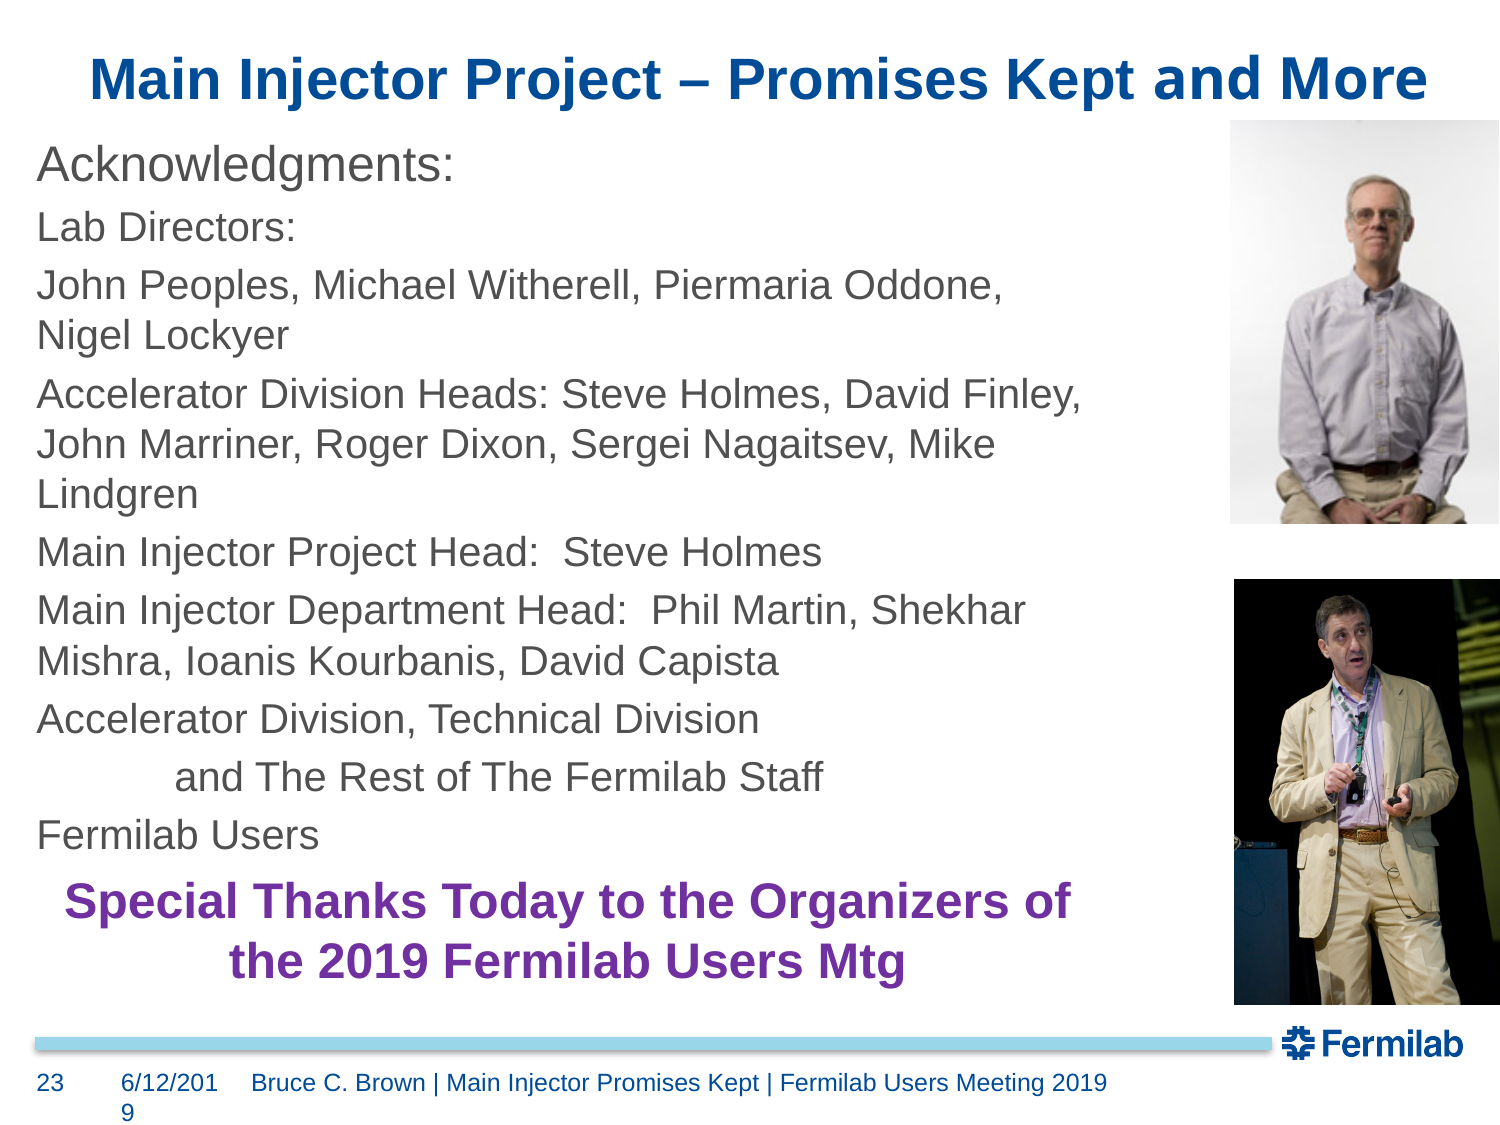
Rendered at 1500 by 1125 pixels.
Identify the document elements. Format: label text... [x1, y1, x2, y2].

footer Bruce C. Brown | Main Injector Promises Kept | Fermilab Users Meeting 2019 [251, 1066, 1279, 1107]
slide_number 23 [36, 1066, 105, 1106]
title Main Injector Project – Promises Kept and More [89, 41, 1500, 112]
list Acknowledgments: Lab Directors: John Peoples, Michael Witherell, Piermaria Oddone, Nigel Lockyer Accelerator Division Heads: Steve Holmes, David Finley, John Marriner, Roger Dixon, Sergei Nagaitsev, Mike Lindgren Main Injector Project Head: Steve Holmes Main Injector Department Head: Phil Martin, Shekhar Mishra, Ioanis Kourbanis, David Capista Accelerator Division, Technical Division and The Rest of The Fermilab Staff Fermilab Users Special Thanks Today to the Organizers of the 2019 Fermilab Users Mtg [36, 131, 1100, 962]
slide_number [120, 1066, 232, 1107]
picture [1282, 1026, 1463, 1060]
picture [1234, 578, 1500, 1005]
picture [1229, 120, 1499, 524]
